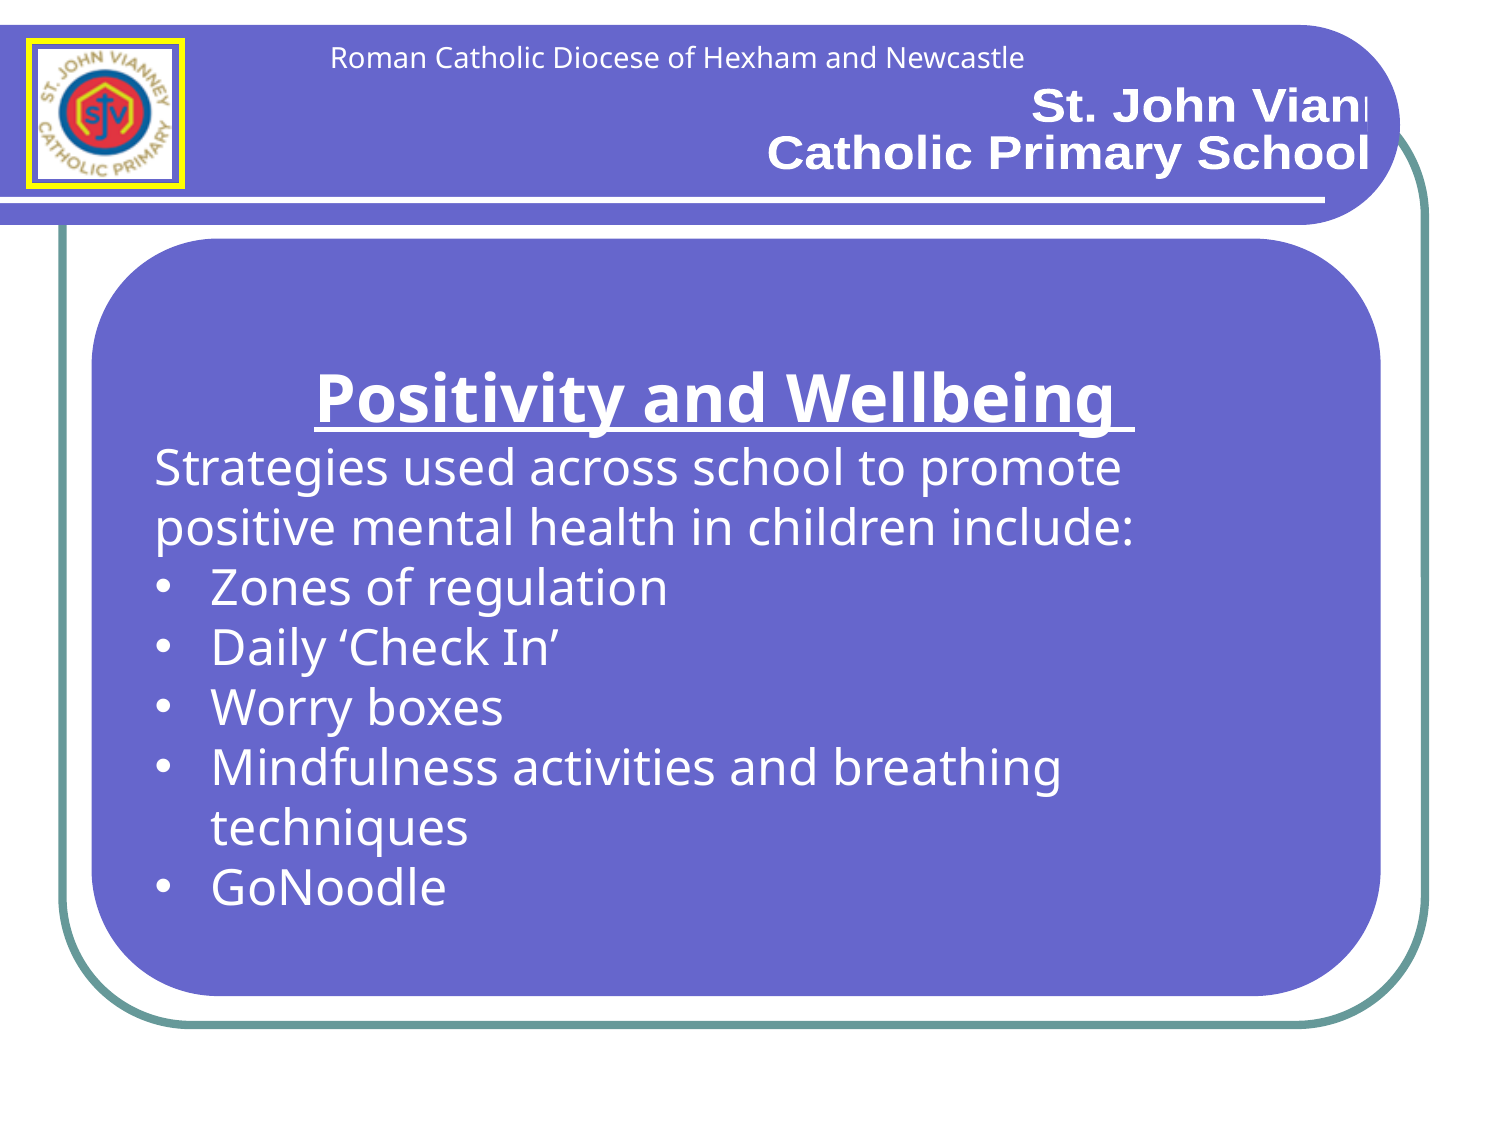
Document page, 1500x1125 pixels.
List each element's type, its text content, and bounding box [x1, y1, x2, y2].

text_box Positivity and Wellbeing Strategies used across school to promote positive mental health in children include: Zones of regulation Daily ‘Check In’ Worry boxes Mindfulness activities and breathing techniques GoNoodle [139, 298, 1310, 923]
picture [25, 38, 186, 190]
text_box [92, 239, 1380, 996]
text_box Roman Catholic Diocese of Hexham and Newcastle [329, 38, 1026, 120]
